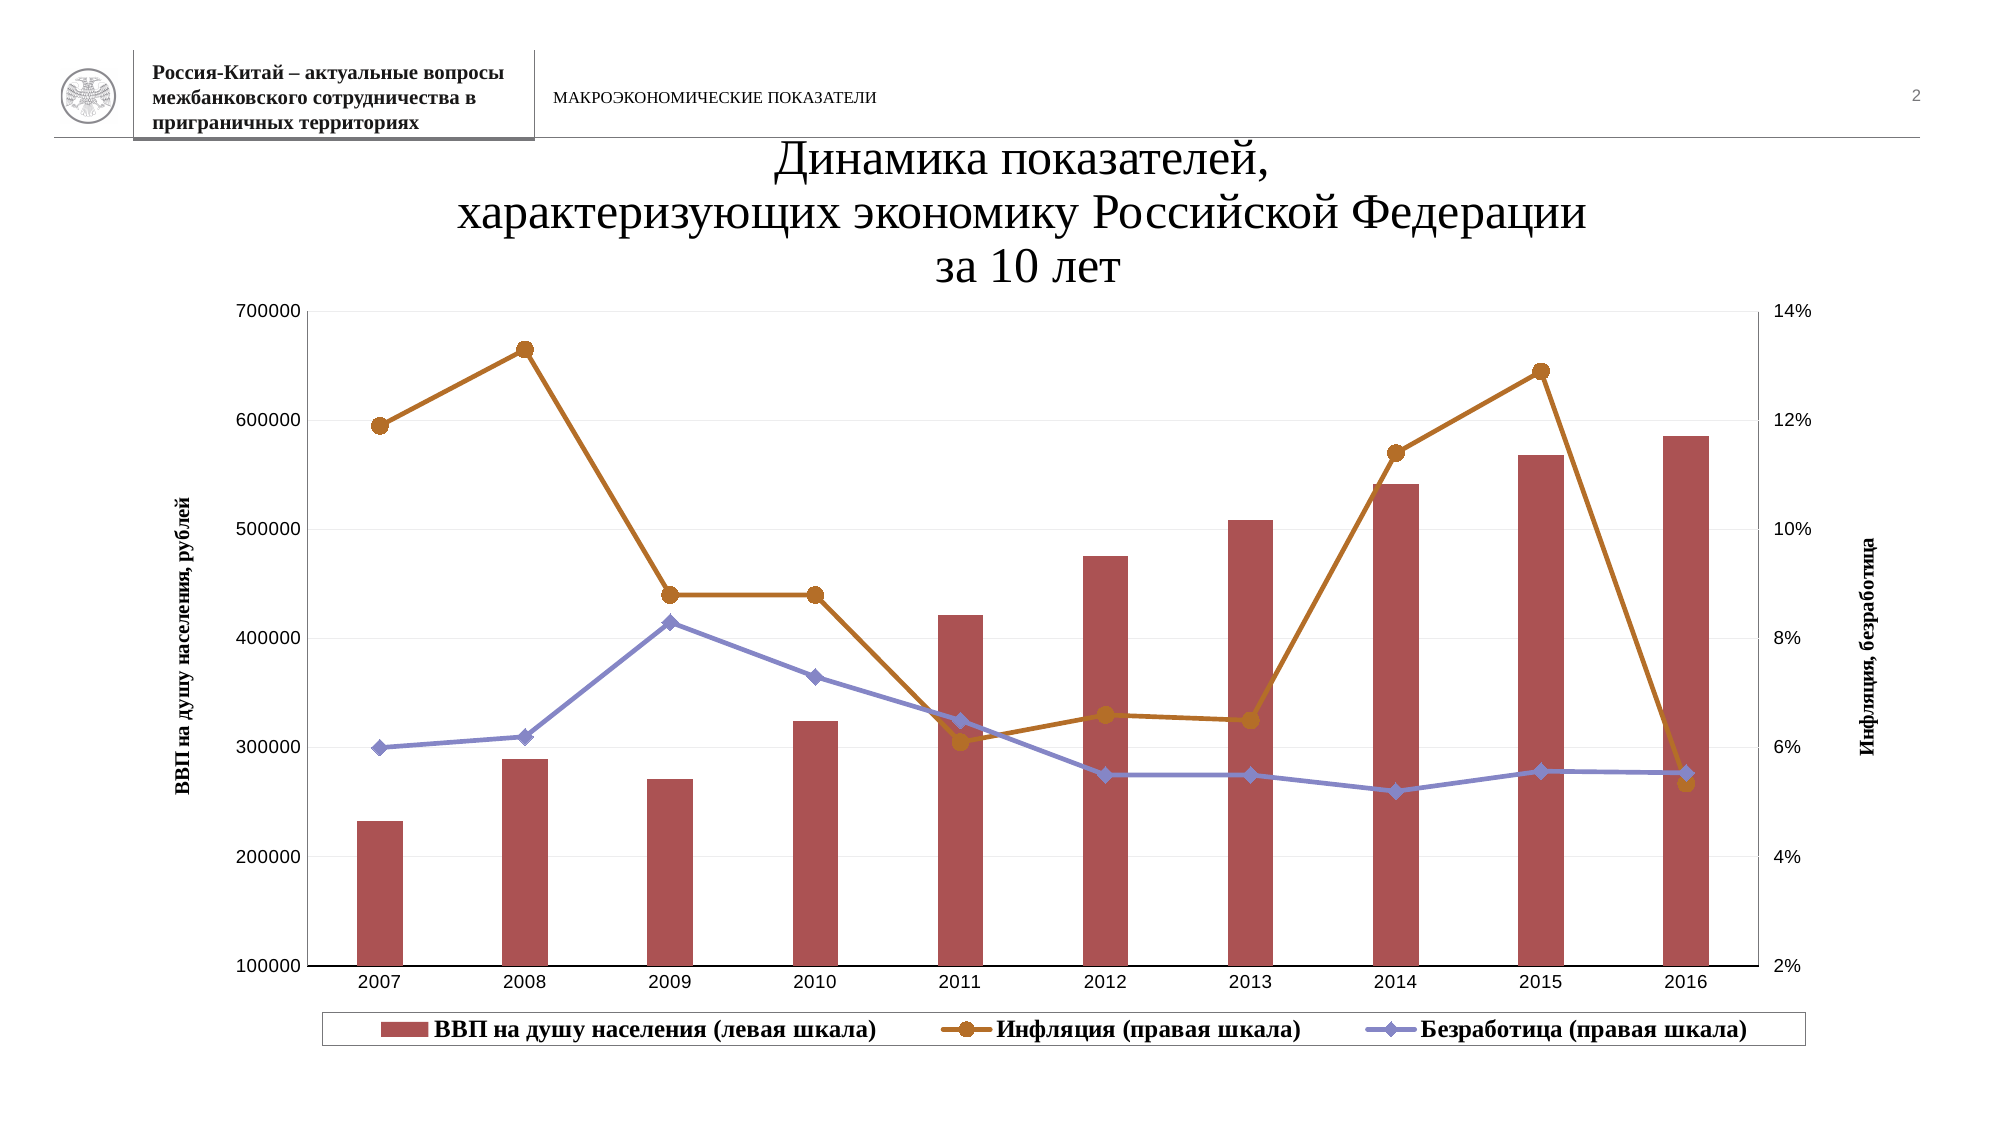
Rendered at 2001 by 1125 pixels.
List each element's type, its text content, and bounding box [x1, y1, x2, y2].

list Макроэкономические показатели [553, 55, 1139, 141]
title Динамика показателей, характеризующих экономику Российской Федерации за 10 лет [137, 139, 1921, 284]
chart [137, 284, 1921, 1059]
picture [60, 68, 118, 124]
slide_number 2 [1842, 56, 1922, 134]
